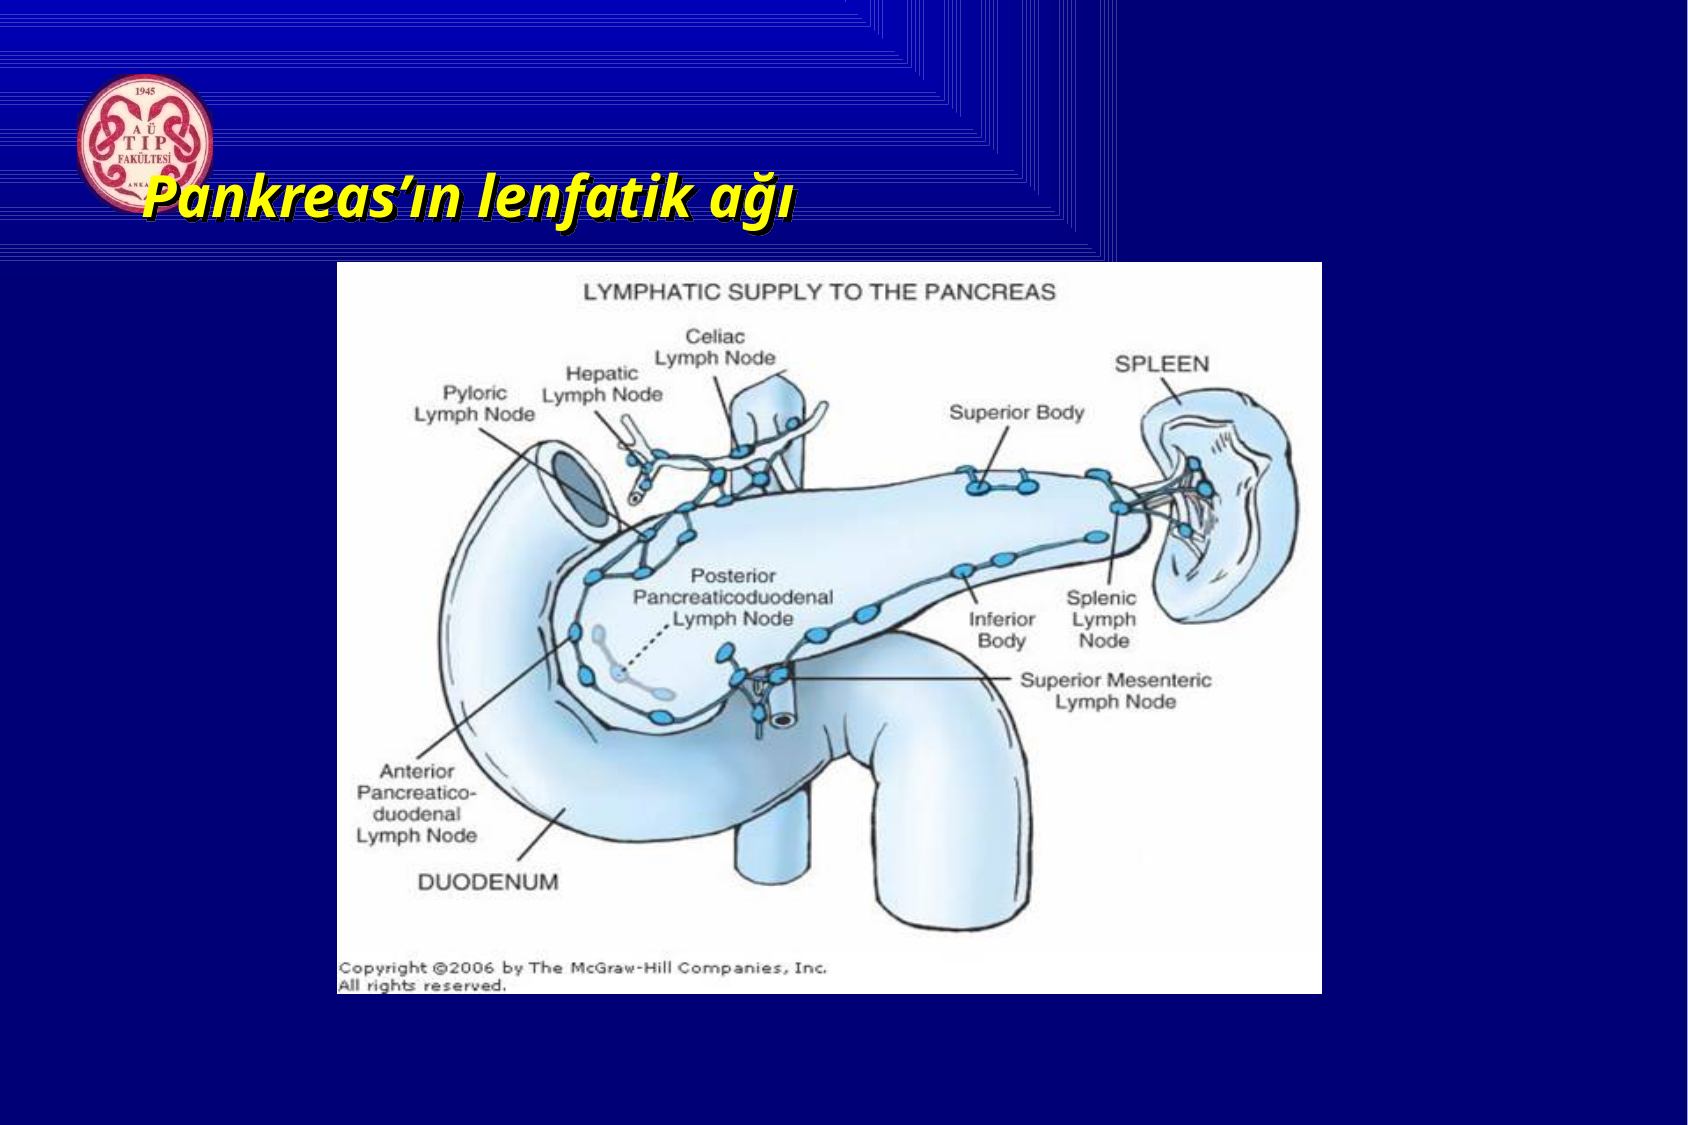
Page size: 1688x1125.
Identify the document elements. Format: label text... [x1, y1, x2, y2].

picture [77, 74, 213, 213]
picture [337, 262, 1323, 994]
title Pankreas’ın lenfatik ağı [126, 99, 1562, 288]
